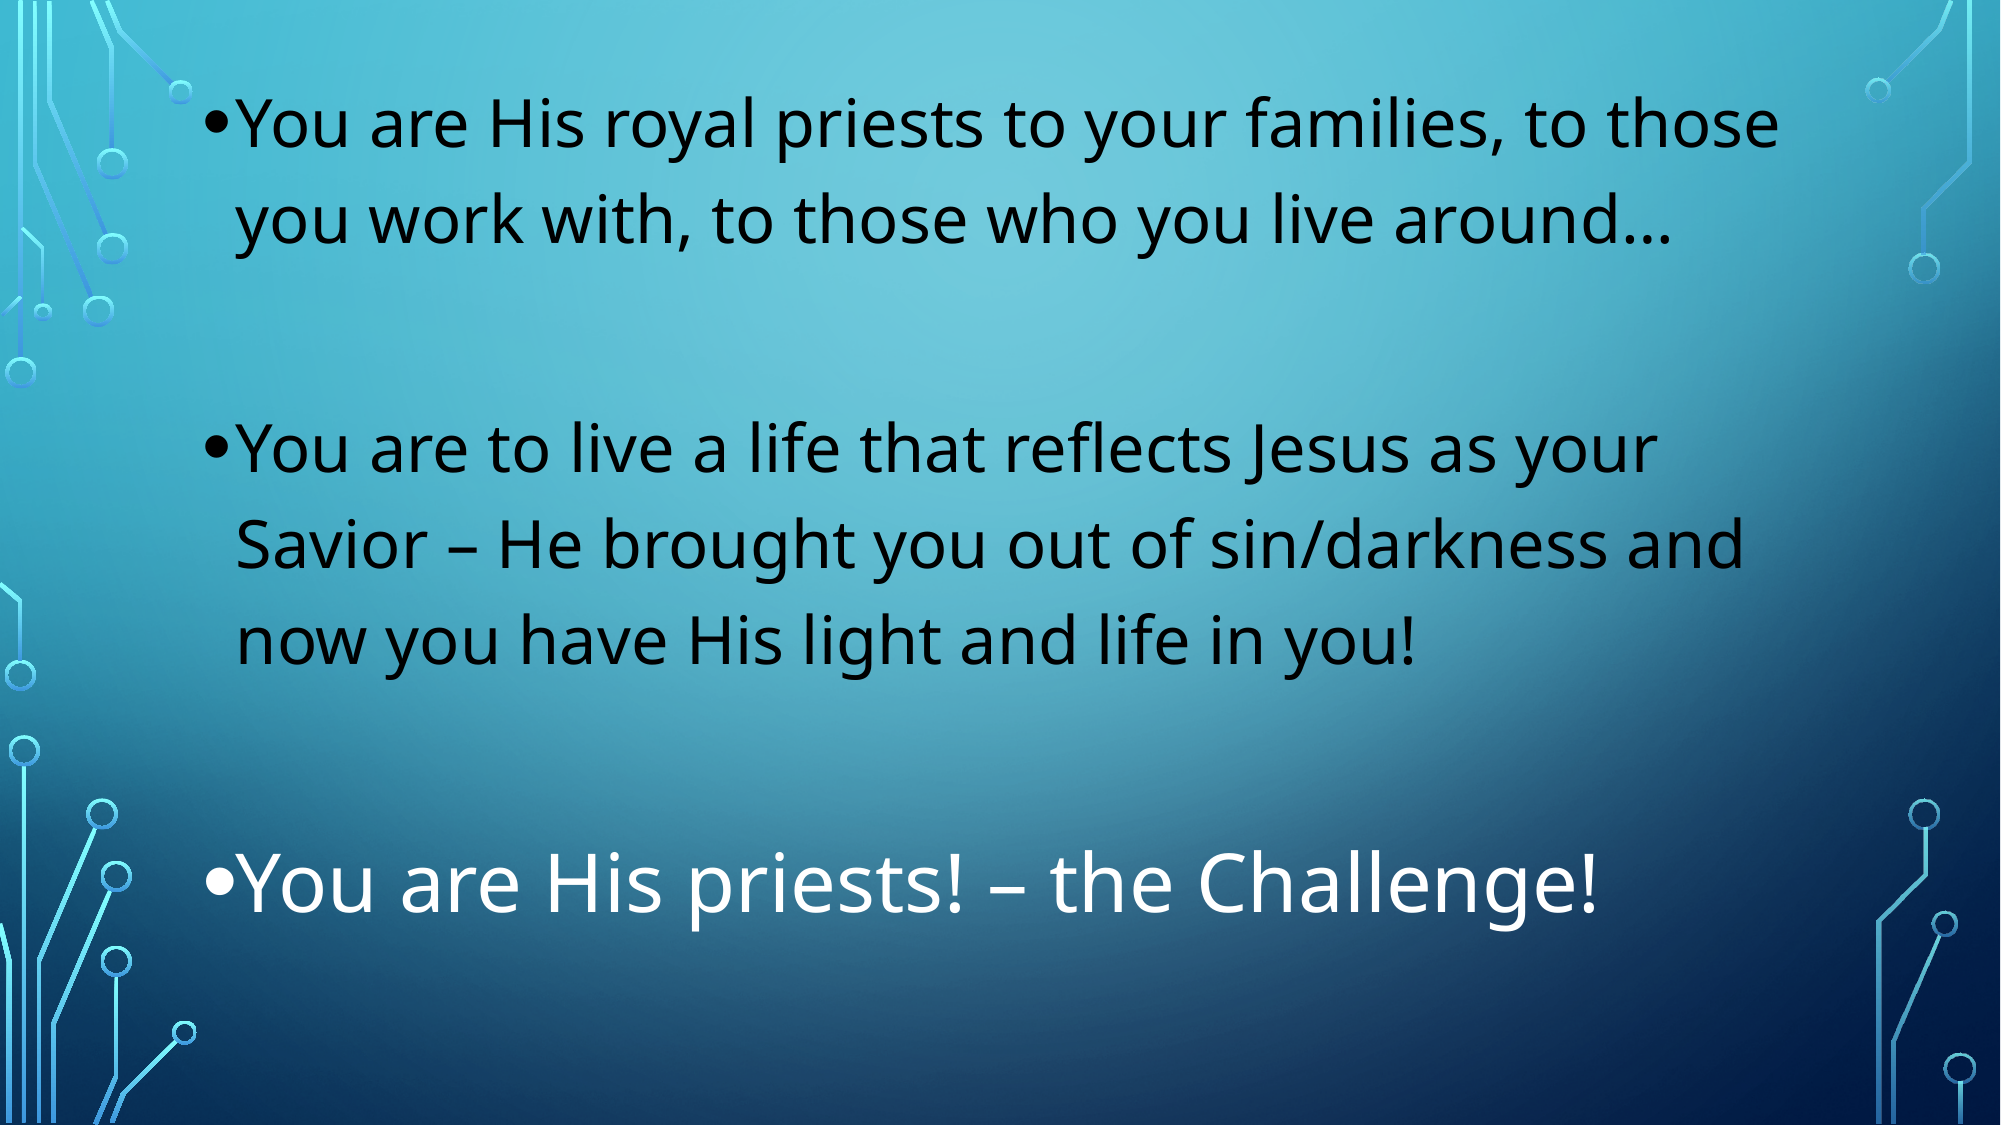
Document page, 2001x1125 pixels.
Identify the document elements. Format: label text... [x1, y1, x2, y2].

list You are His royal priests to your families, to those you work with, to those who you live around… You are to live a life that reflects Jesus as your Savior – He brought you out of sin/darkness and now you have His light and life in you! You are His priests! – the Challenge! [187, 57, 1813, 1036]
